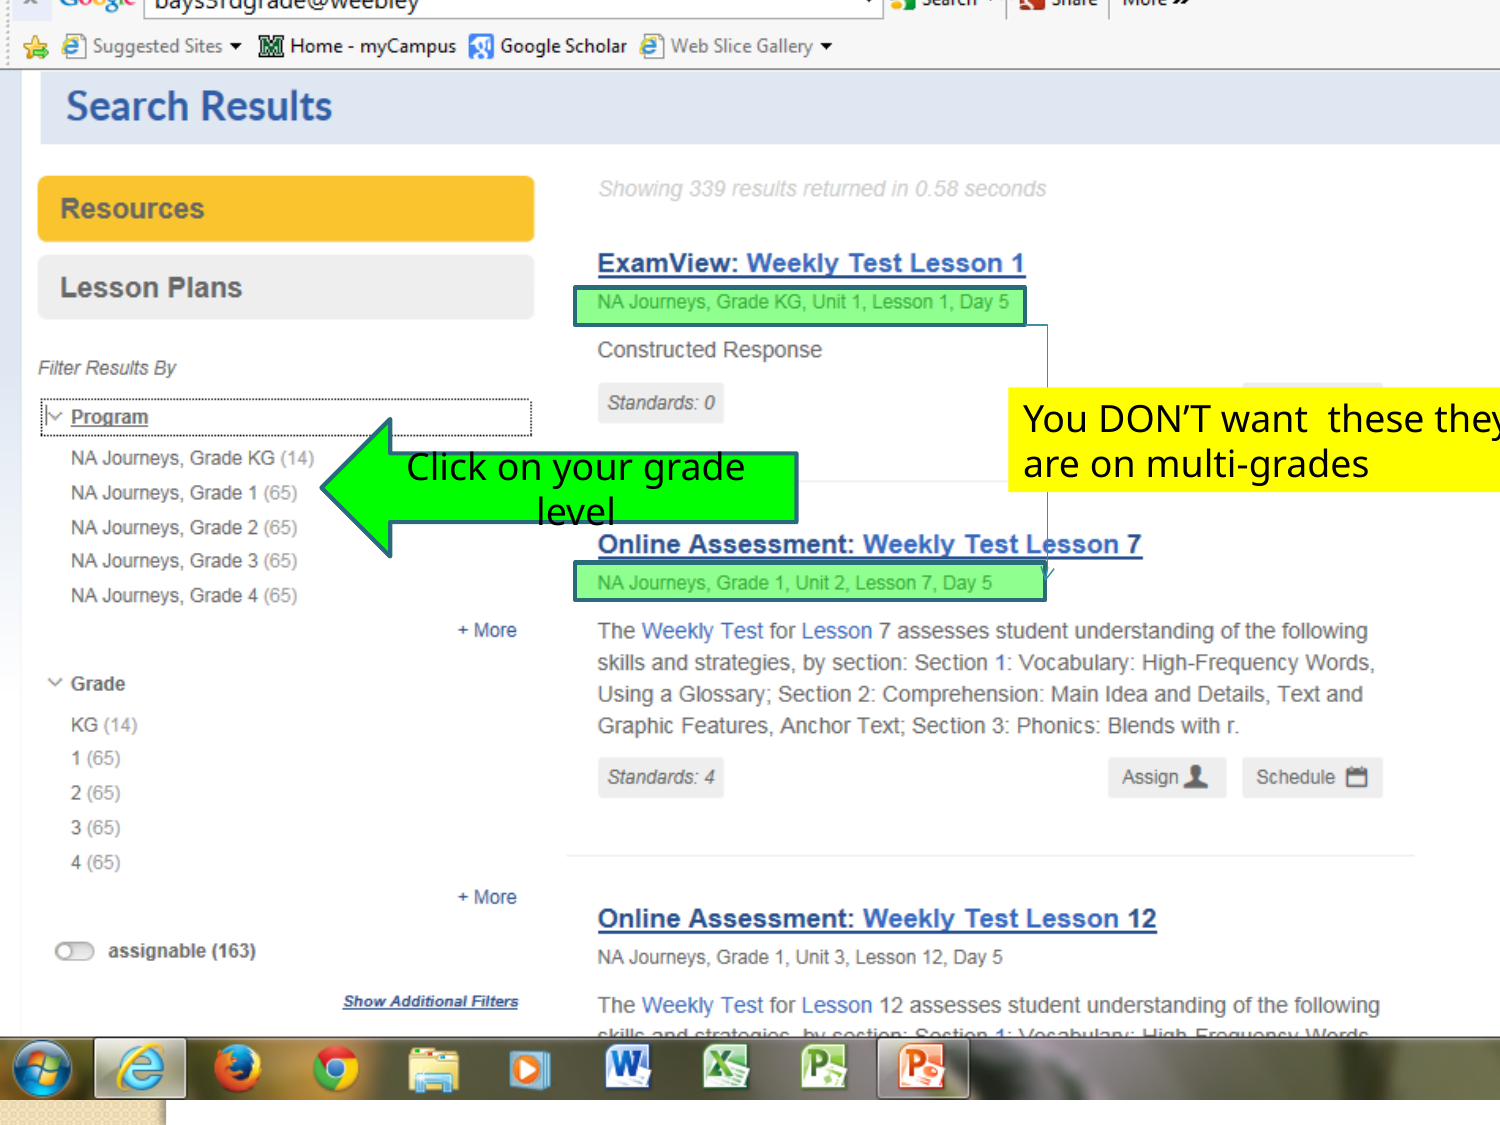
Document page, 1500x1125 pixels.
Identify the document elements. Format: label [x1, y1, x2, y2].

list [0, 0, 1500, 1101]
text_box [906, 442, 1164, 464]
